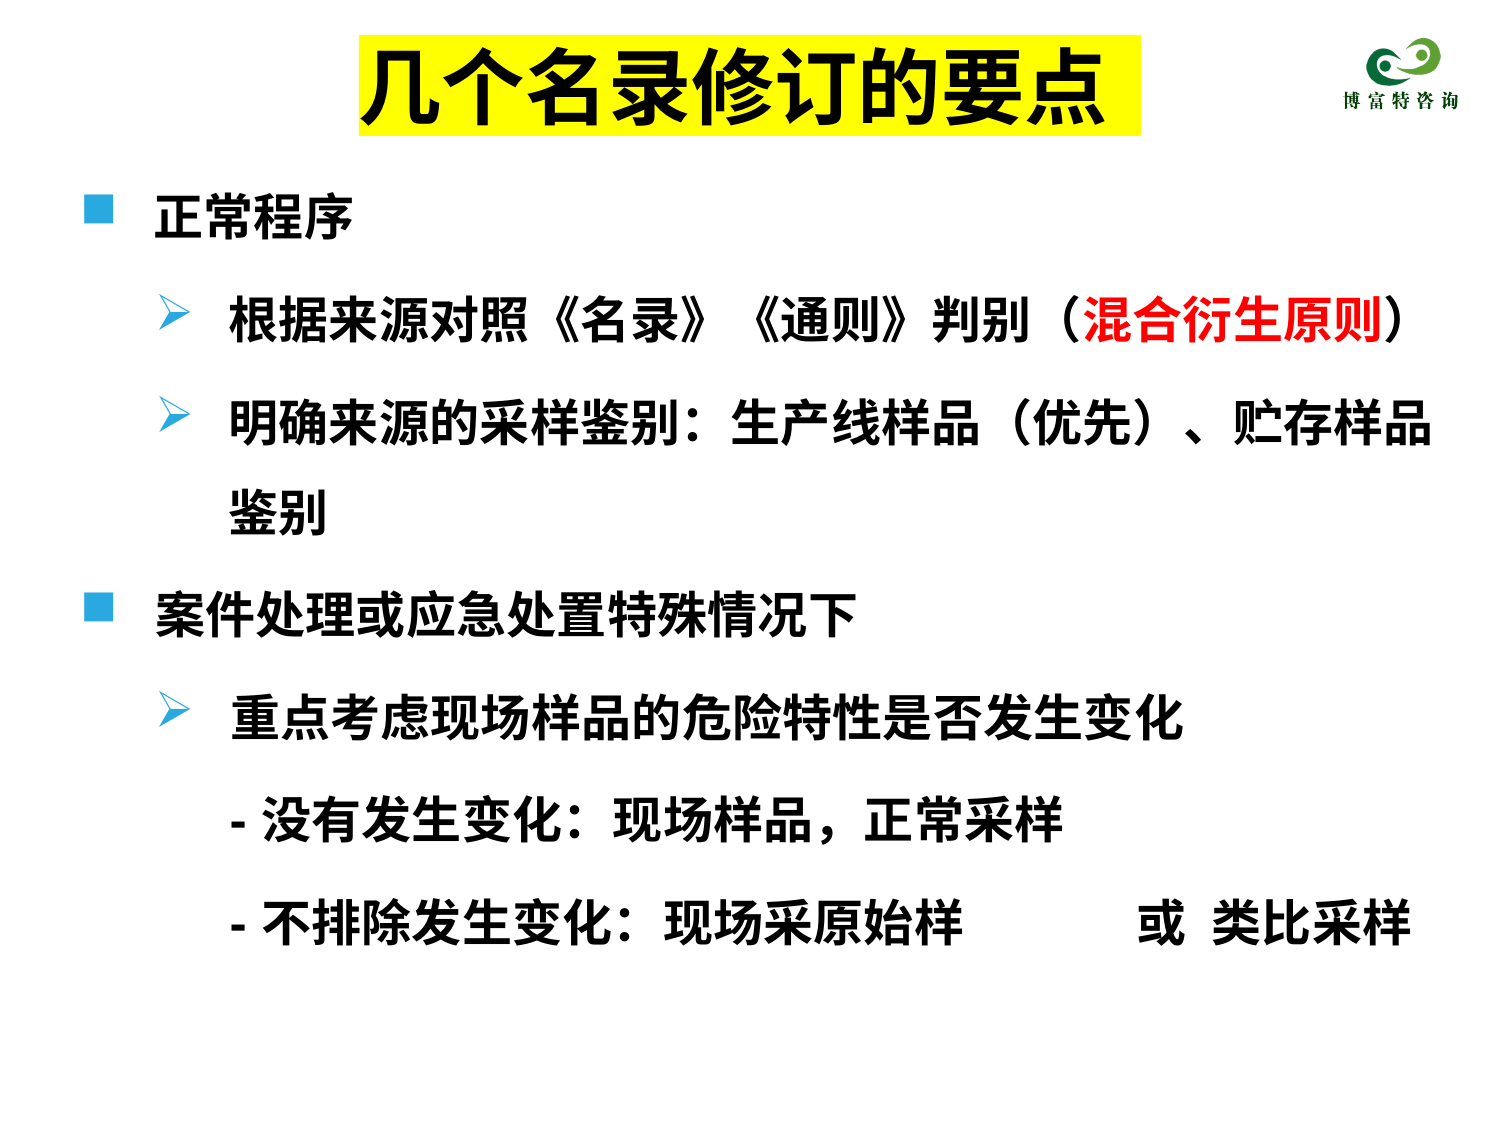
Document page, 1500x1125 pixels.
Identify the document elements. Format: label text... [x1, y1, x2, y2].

picture [1329, 37, 1477, 112]
title 几个名录修订的要点 [358, 34, 1142, 136]
text_box 正常程序 根据来源对照《名录》《通则》判别（混合衍生原则） 明确来源的采样鉴别：生产线样品（优先）、贮存样品 鉴别 案件处理或应急处置特殊情况下 重点考虑现场样品的危险特性是否发生变化 -没有发生变化：现场样品，正常采样 -不排除发生变化：现场采原始样 或 类比采样 [77, 183, 1437, 952]
